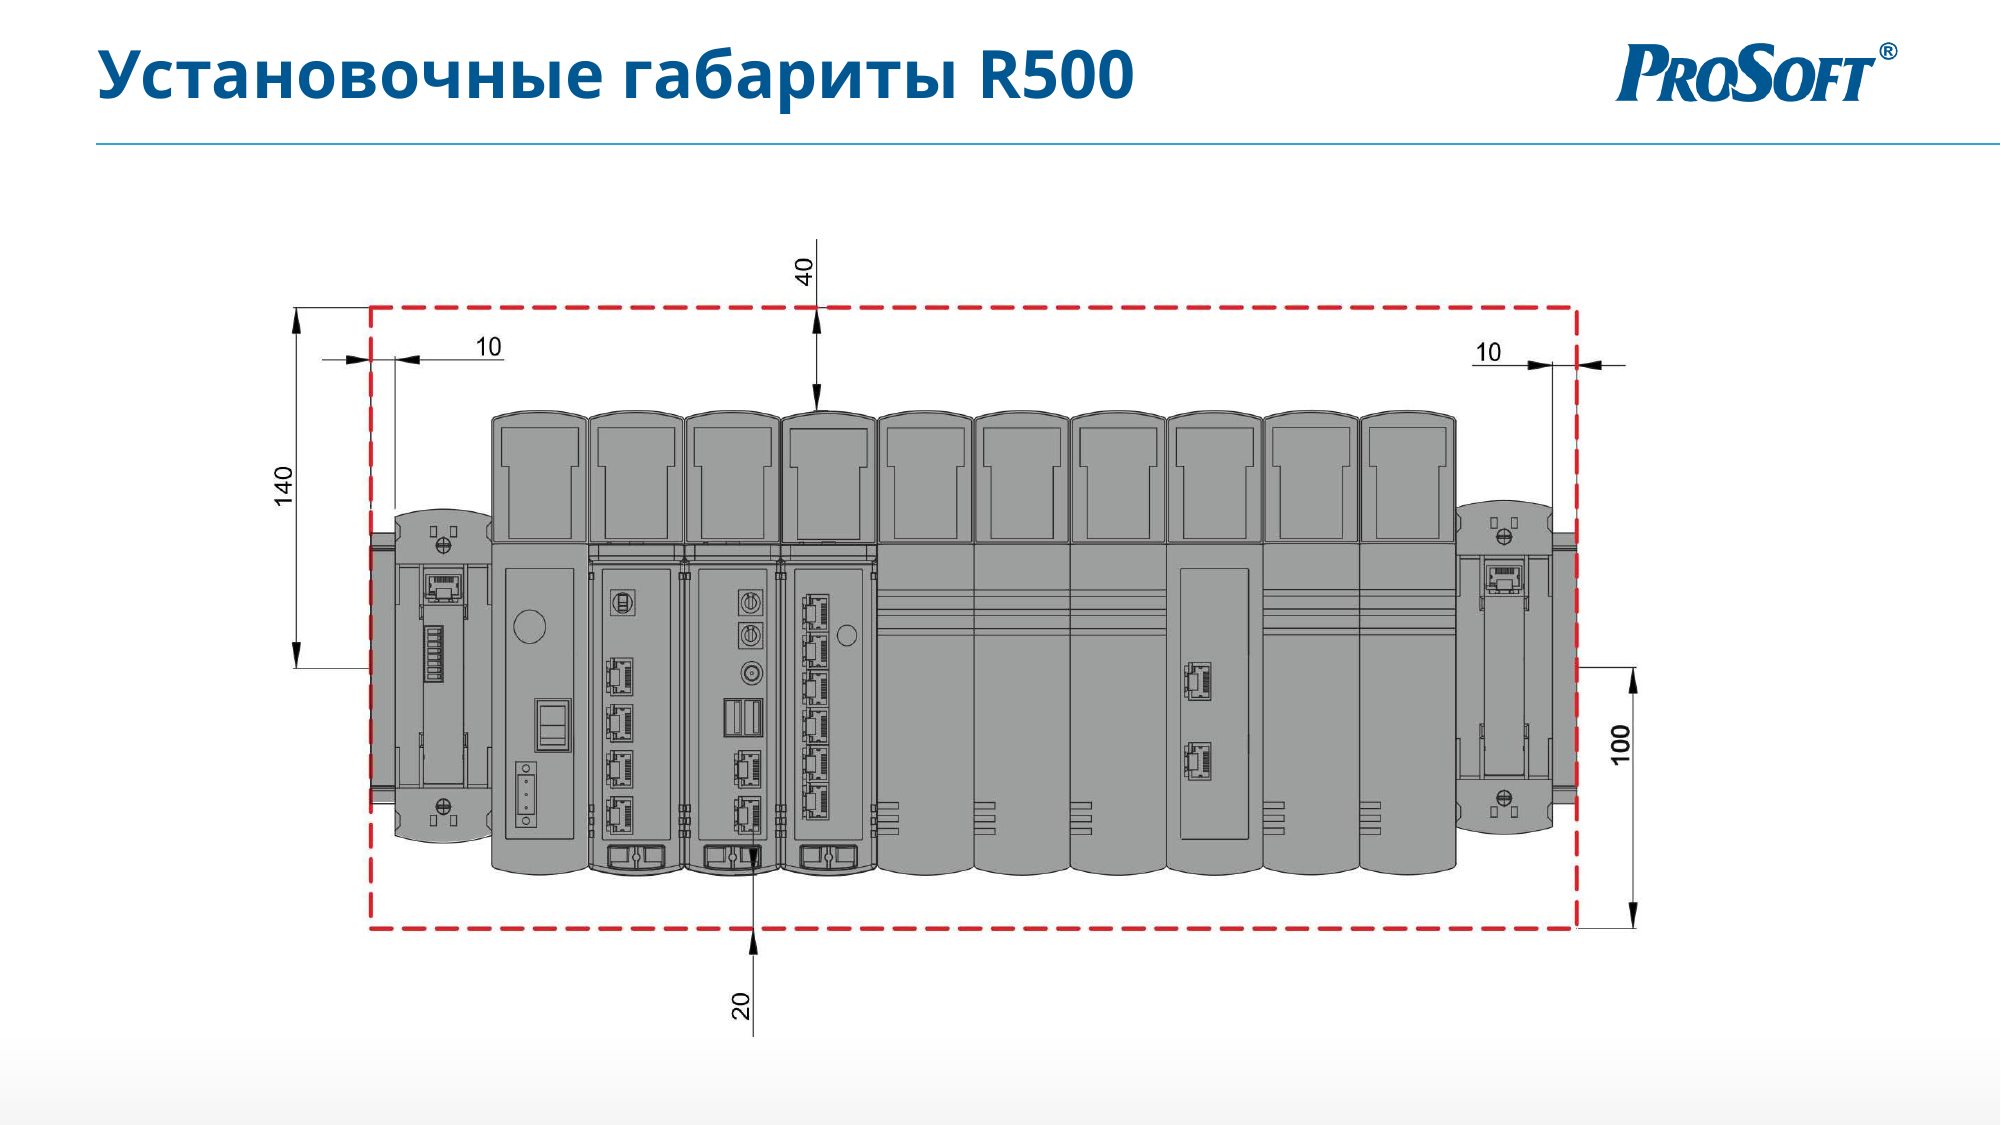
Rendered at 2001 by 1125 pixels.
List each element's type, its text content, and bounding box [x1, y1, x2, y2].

title Установочные габариты R500 [97, 1, 1504, 142]
picture [0, 0, 2001, 1125]
